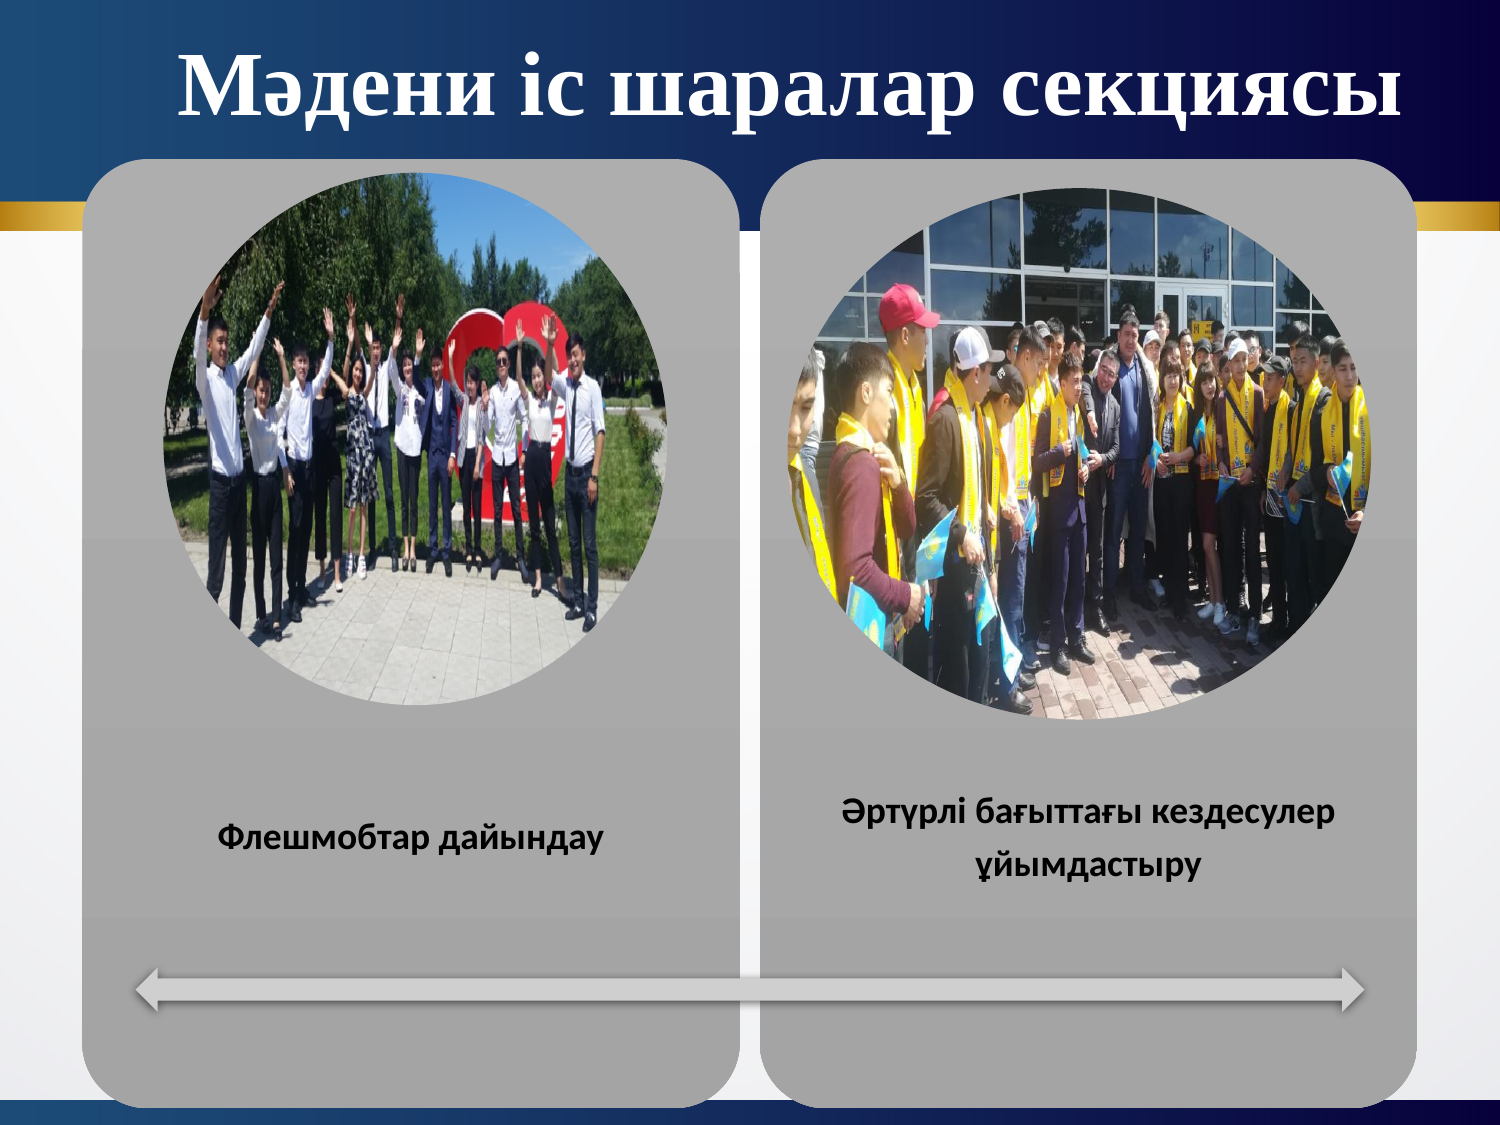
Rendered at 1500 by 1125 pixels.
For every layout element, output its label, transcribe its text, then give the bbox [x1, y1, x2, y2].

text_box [81, 159, 1418, 1109]
picture [0, 0, 1500, 1125]
text_box Мәдени іс шаралар секциясы [82, 16, 1500, 142]
